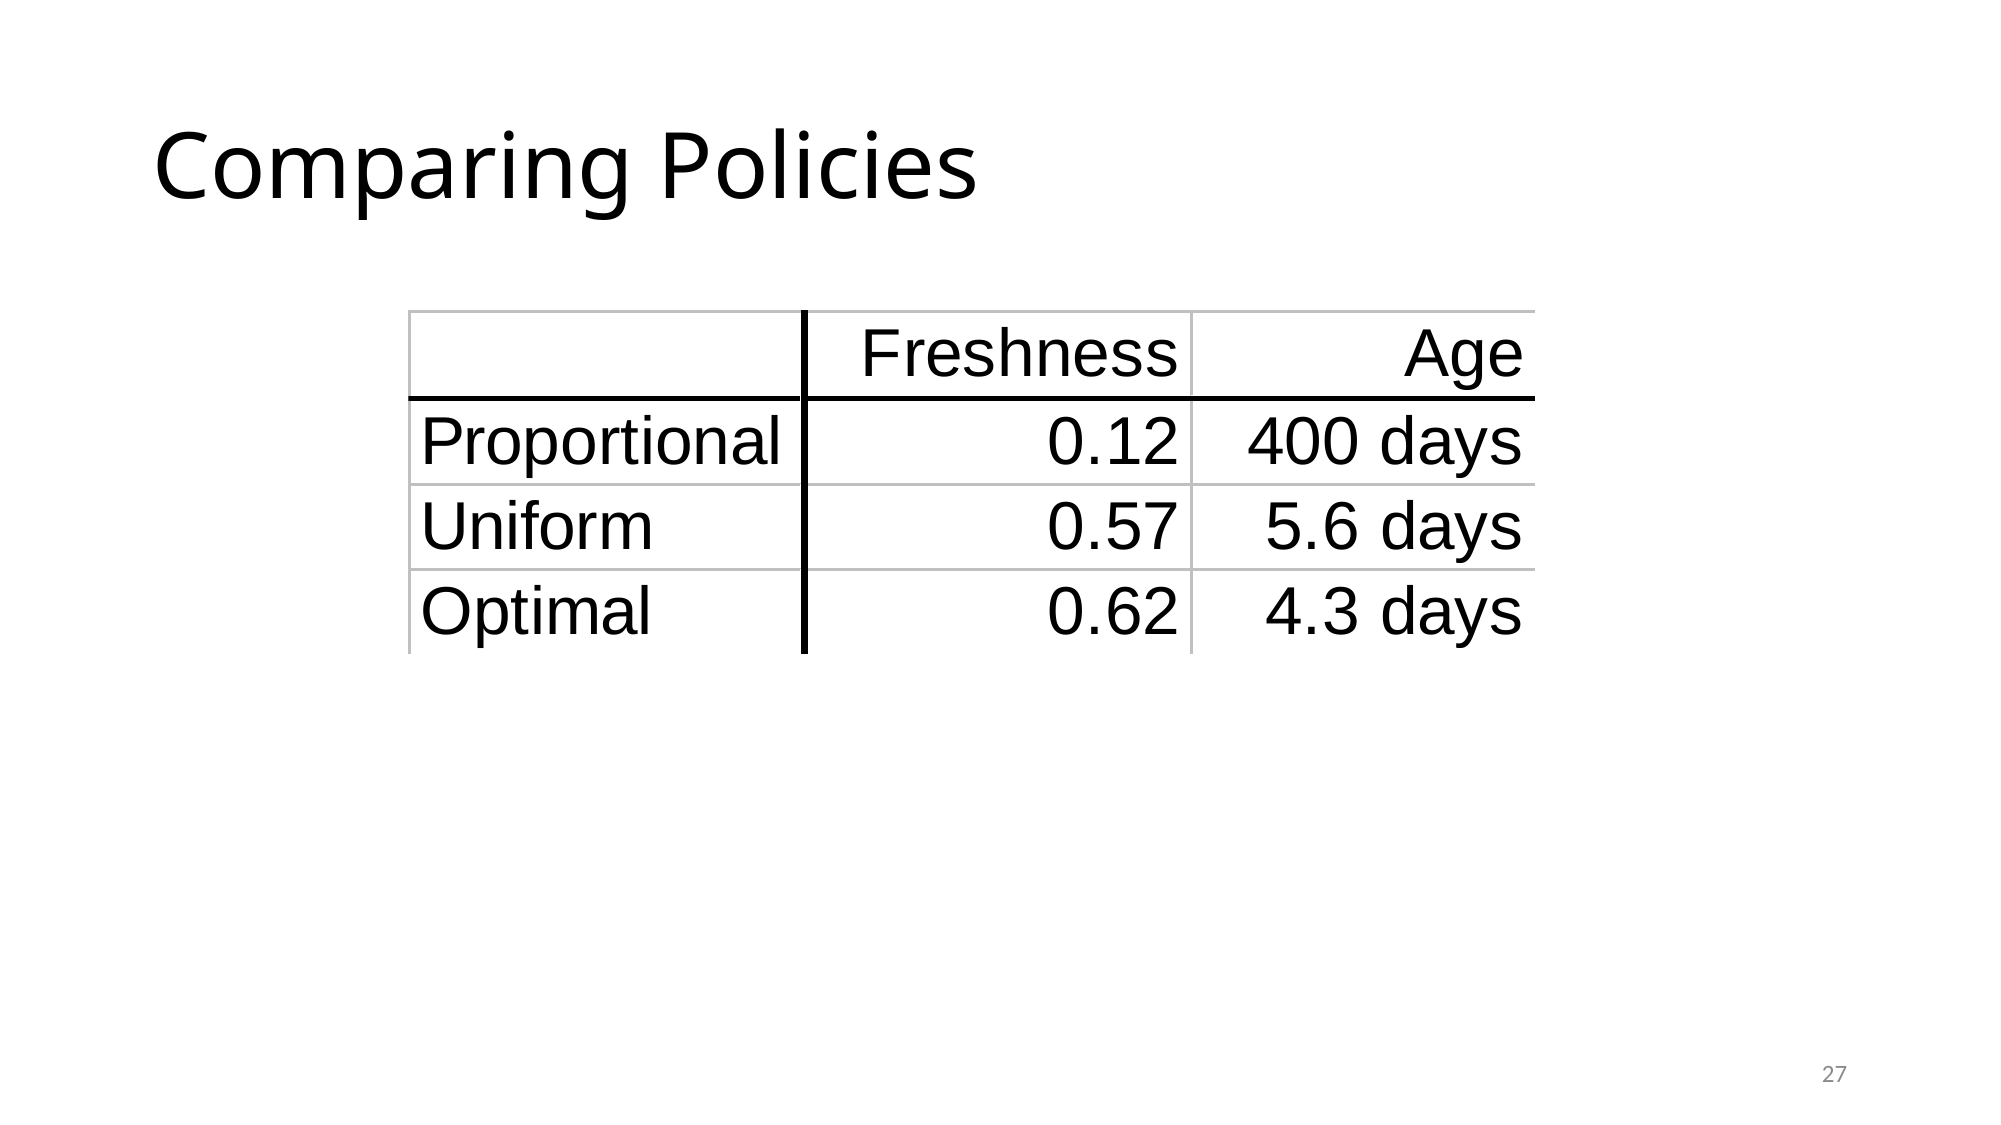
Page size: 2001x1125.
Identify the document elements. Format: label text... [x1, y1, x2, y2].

slide_number 27 [1412, 1042, 1863, 1103]
title Comparing Policies [137, 59, 1863, 278]
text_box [408, 310, 1538, 657]
